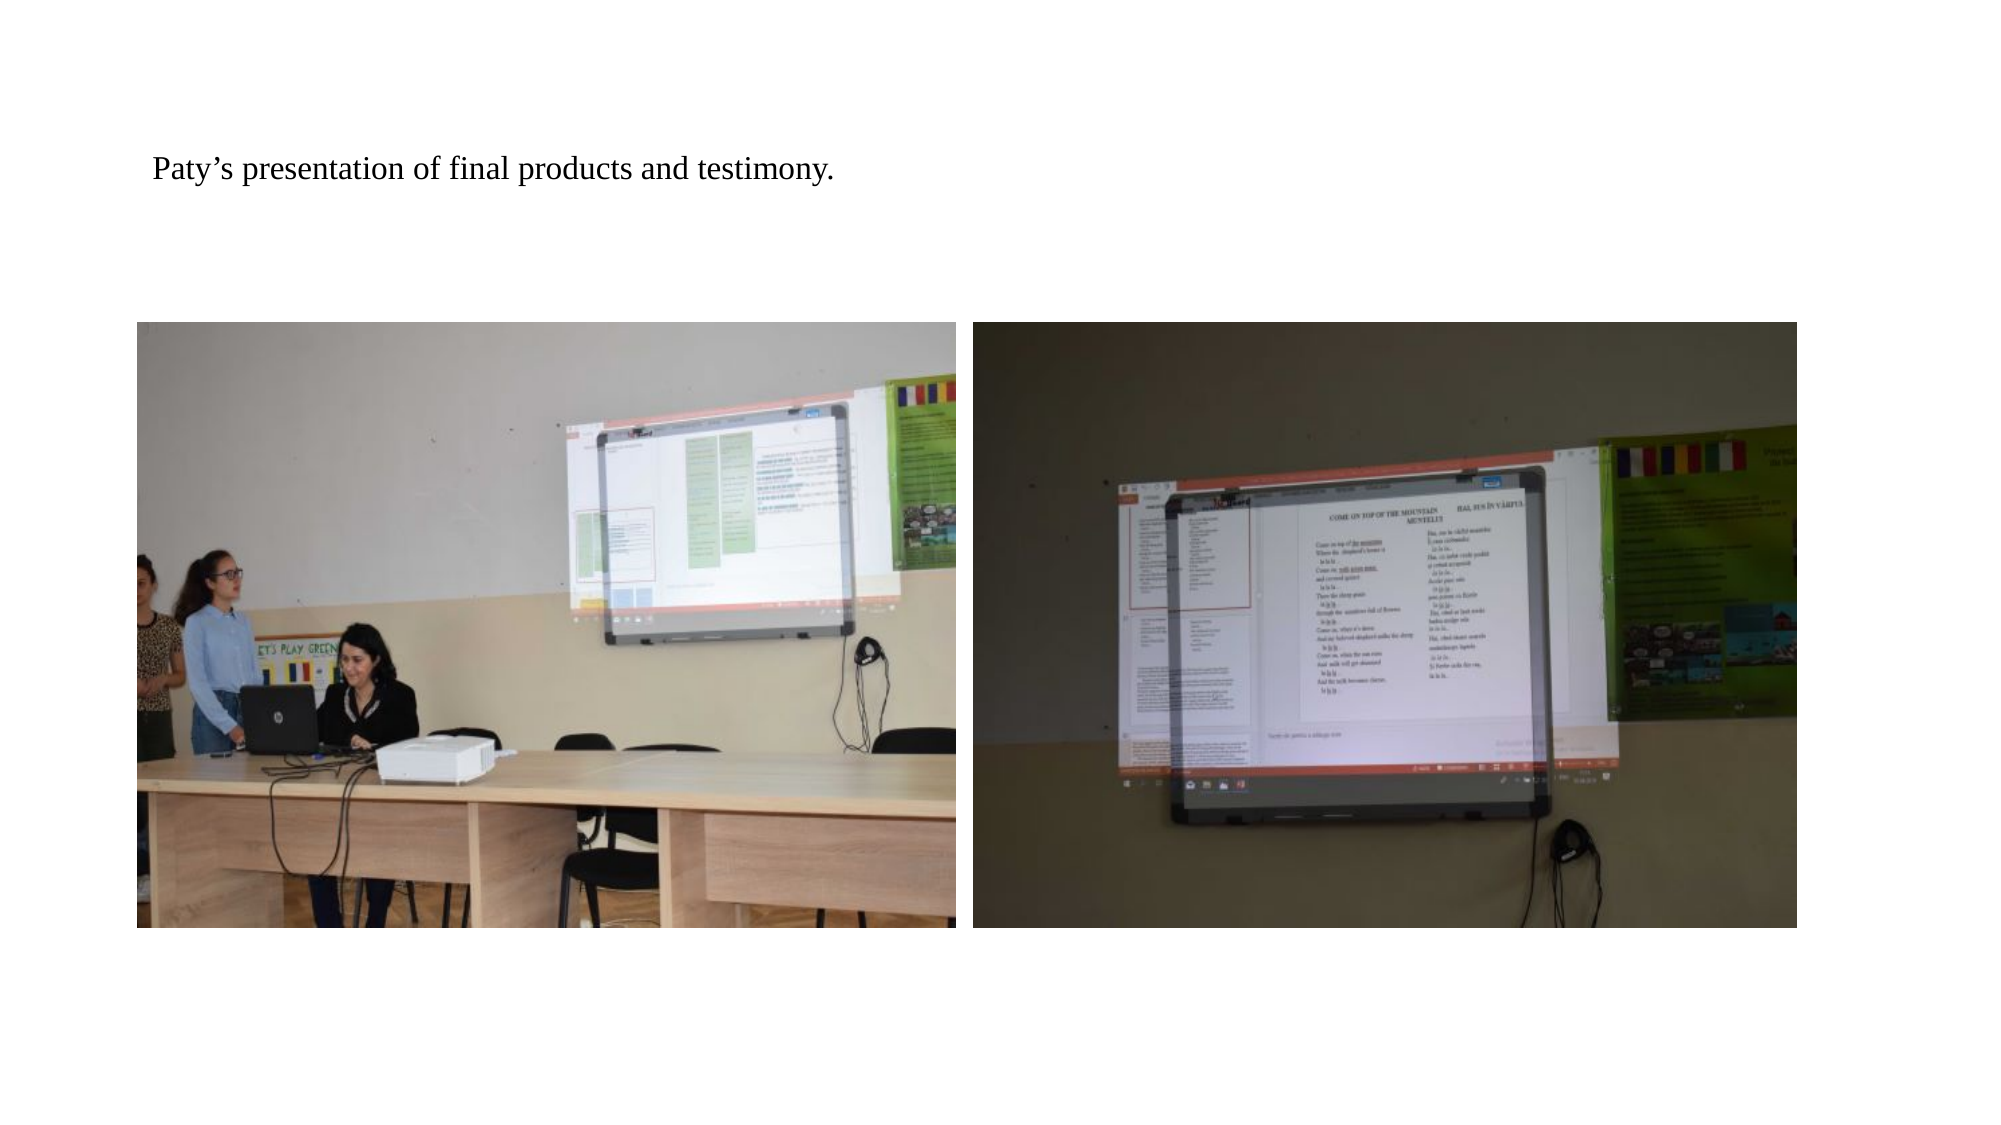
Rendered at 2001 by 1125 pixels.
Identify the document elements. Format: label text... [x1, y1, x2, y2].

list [137, 322, 956, 929]
title Paty’s presentation of final products and testimony. [137, 59, 1863, 278]
picture [973, 322, 1797, 929]
